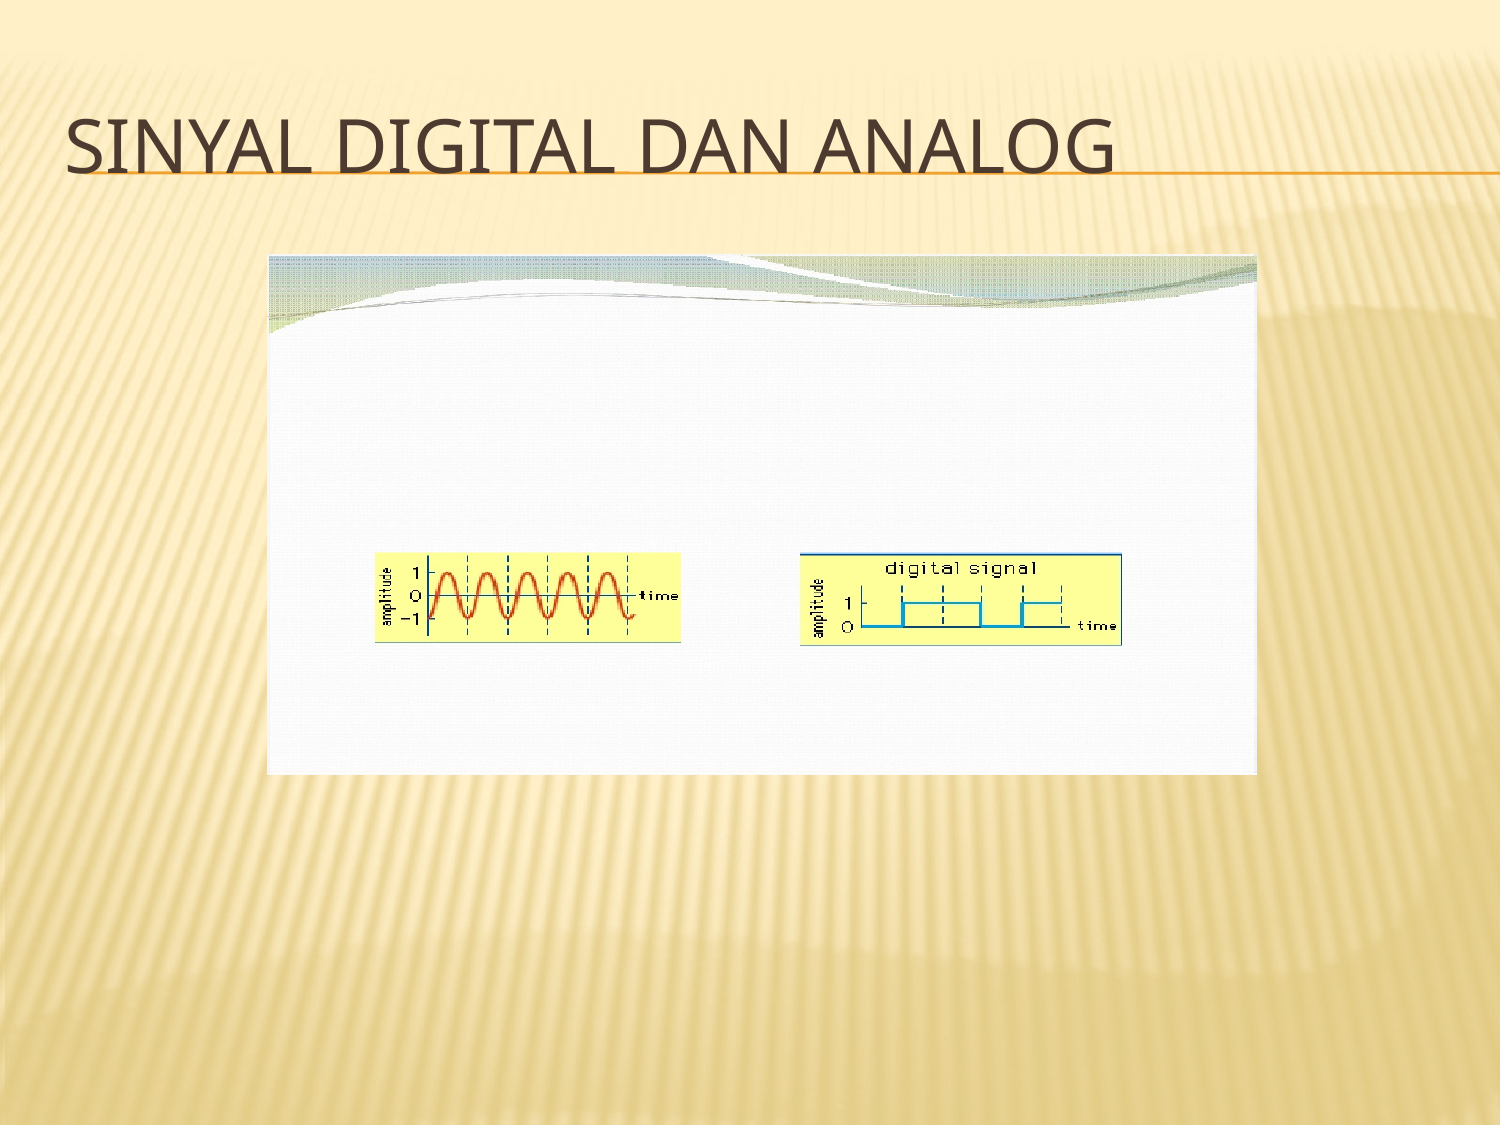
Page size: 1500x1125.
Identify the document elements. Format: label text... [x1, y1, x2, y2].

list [267, 254, 1258, 776]
title Sinyal digital dan analog [50, 75, 1475, 213]
